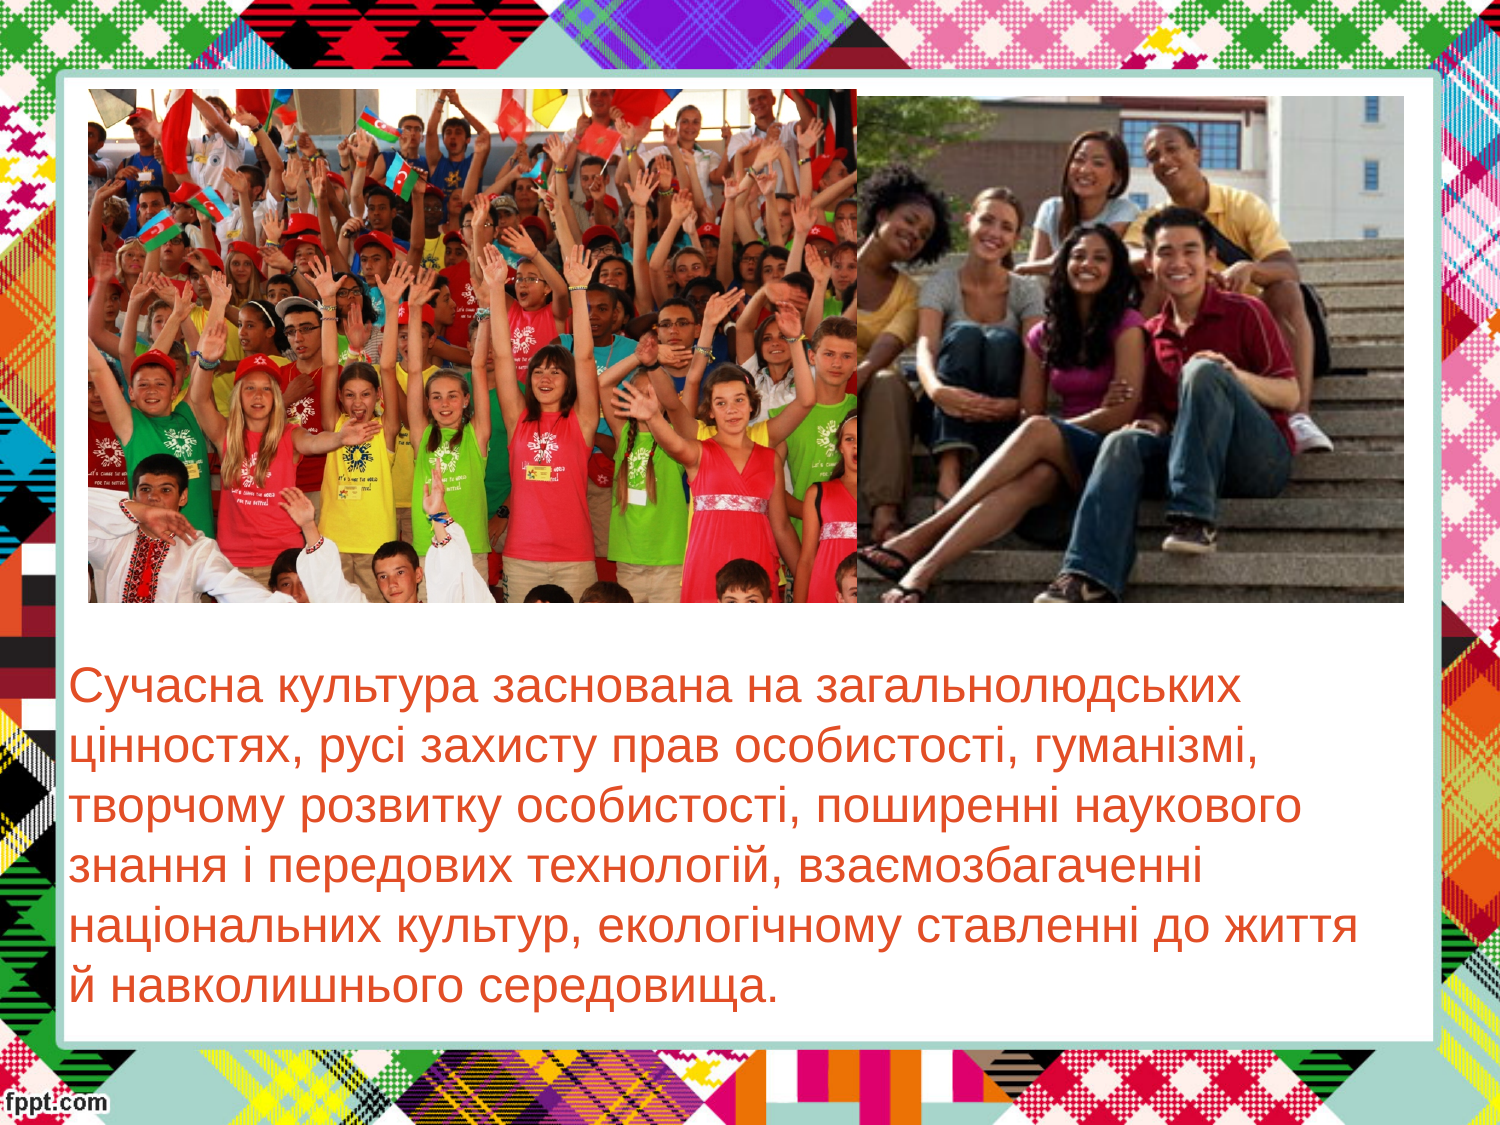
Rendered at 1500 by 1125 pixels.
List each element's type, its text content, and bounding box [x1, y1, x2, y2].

picture [0, 0, 1500, 1125]
list Сучасна культура заснована на загальнолюдських цінностях, русі захисту прав особистості, гуманізмі, творчому розвитку особистості, поширенні наукового знання і передових технологій, взаємозбагаченні національних культур, екологічному ставленні до життя й навколишнього середовища. [53, 645, 1404, 1081]
picture [0, 469, 12, 476]
